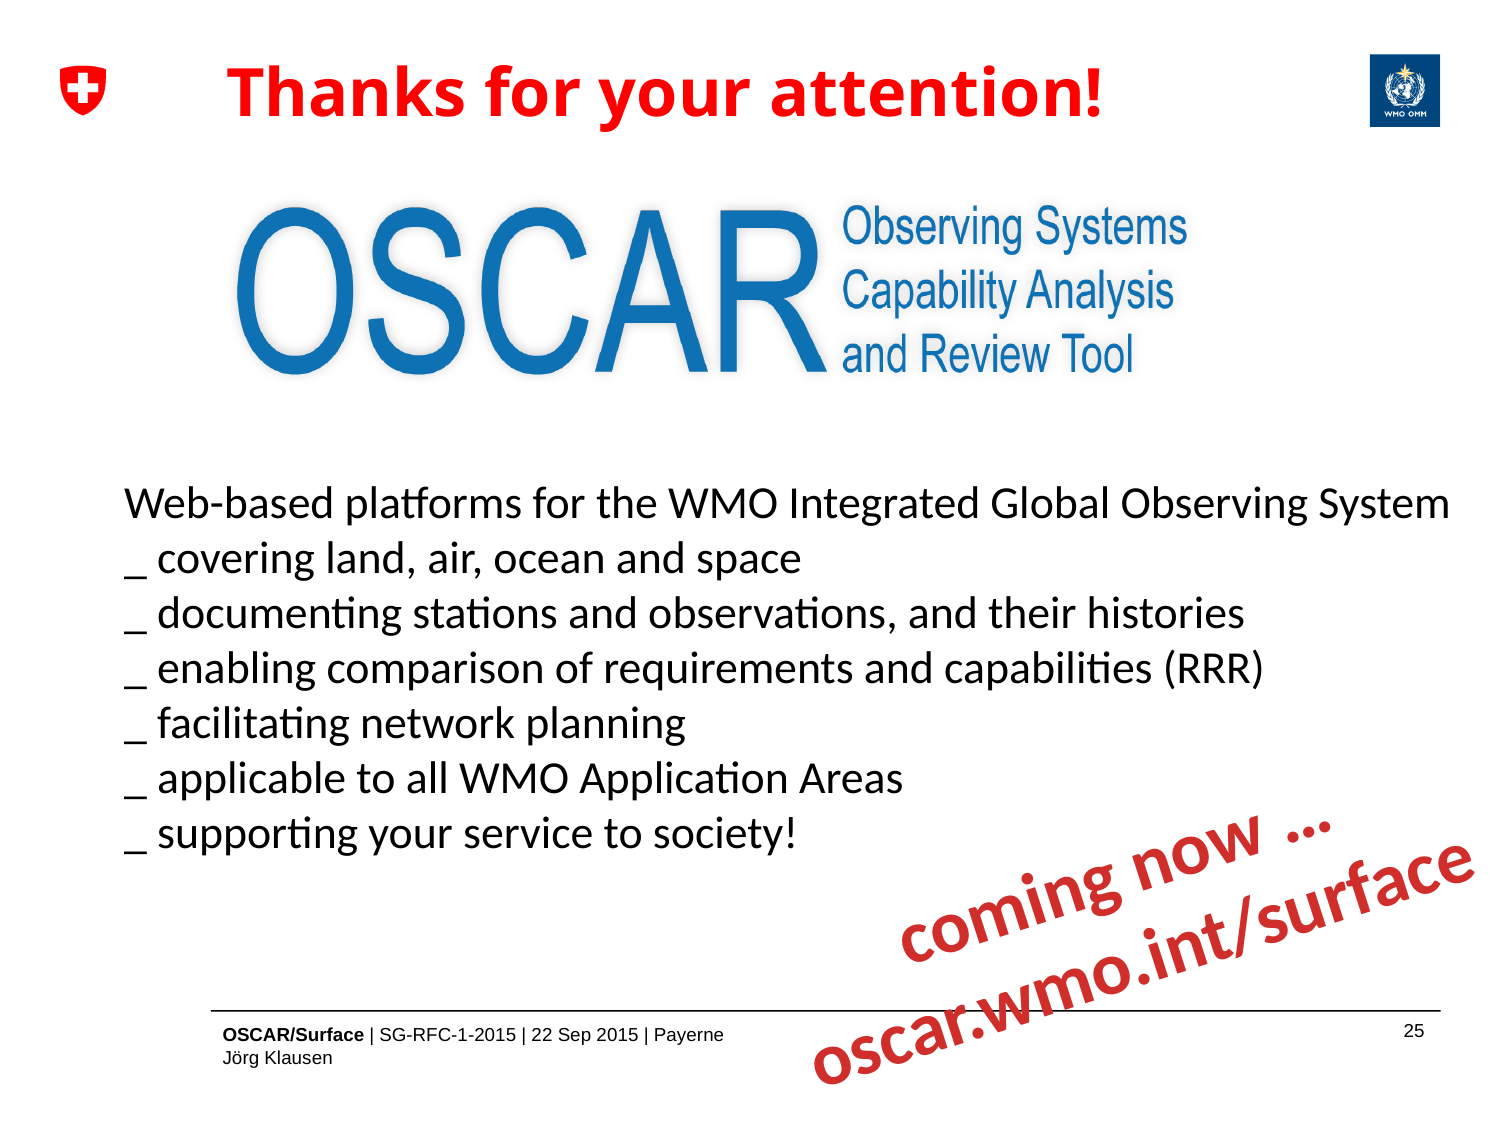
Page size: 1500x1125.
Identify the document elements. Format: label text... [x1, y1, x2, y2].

picture [229, 177, 1200, 445]
text_box coming now … oscar.wmo.int/surface [676, 689, 1500, 1125]
title Thanks for your attention! [211, 42, 1436, 205]
picture [1436, 54, 1441, 127]
text_box Web-based platforms for the WMO Integrated Global Observing System _ covering land, air, ocean and space _ documenting stations and observations, and their histories _ enabling comparison of requirements and capabilities (RRR) _ facilitating network planning _ applicable to all WMO Application Areas _ supporting your service to society! [109, 465, 1467, 866]
